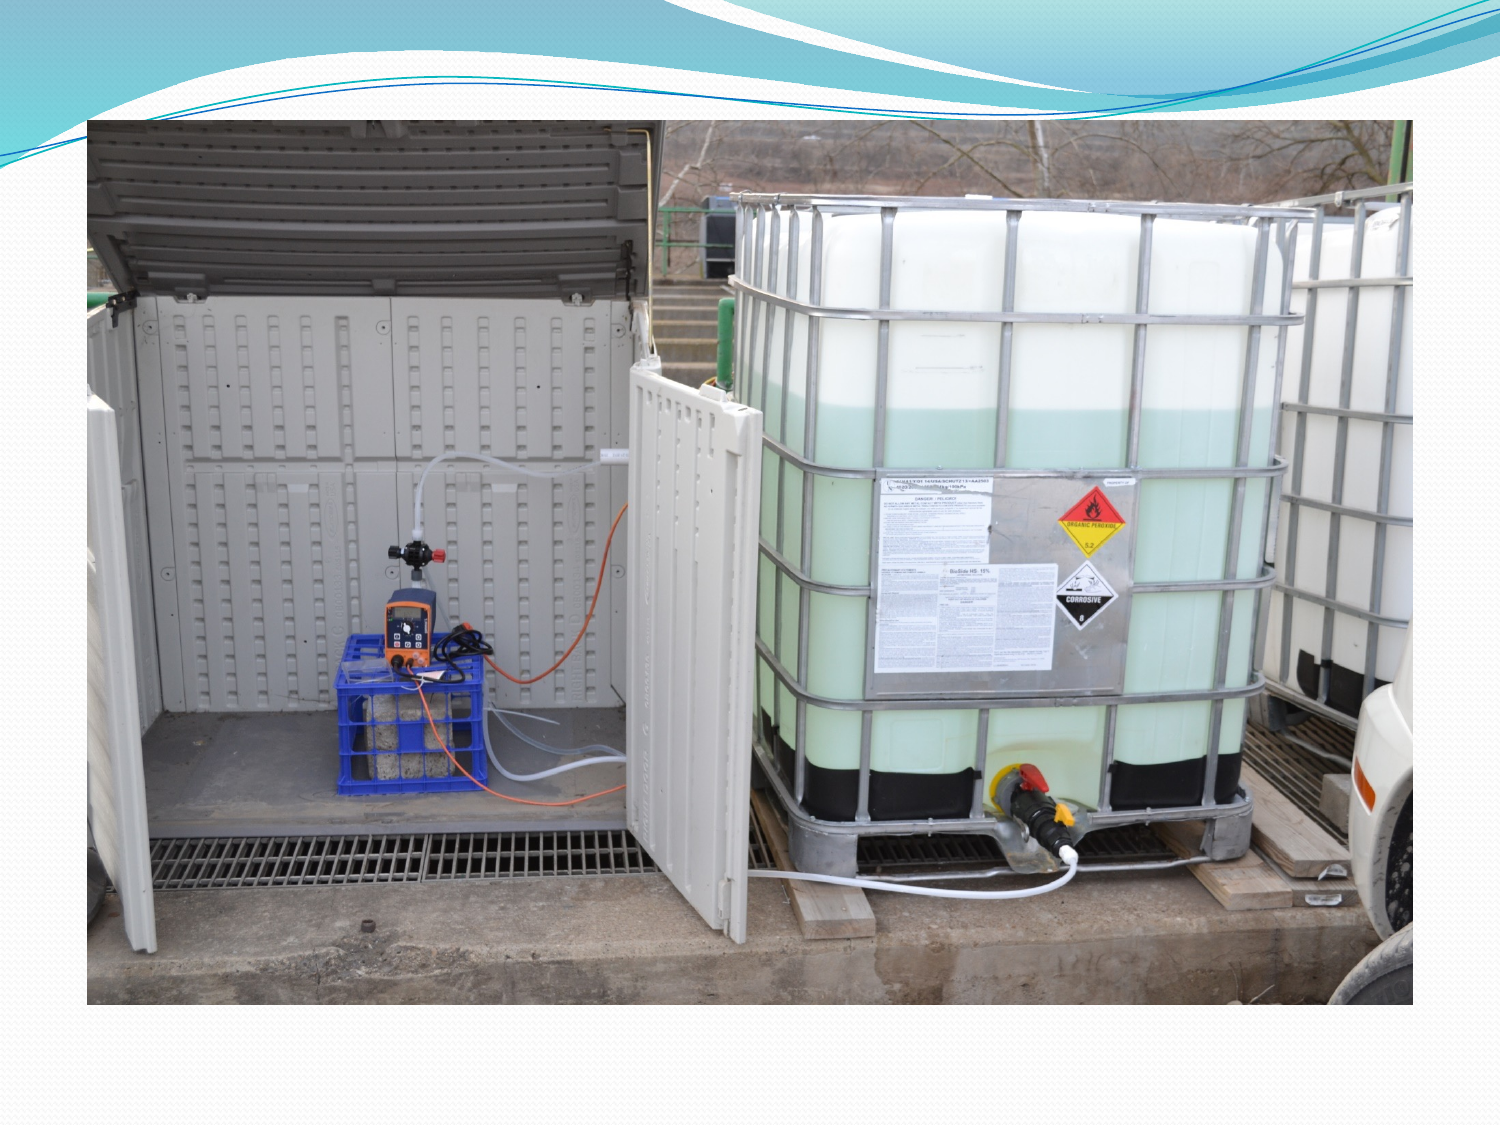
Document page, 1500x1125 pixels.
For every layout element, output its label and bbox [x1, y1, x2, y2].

picture [87, 120, 1413, 1005]
